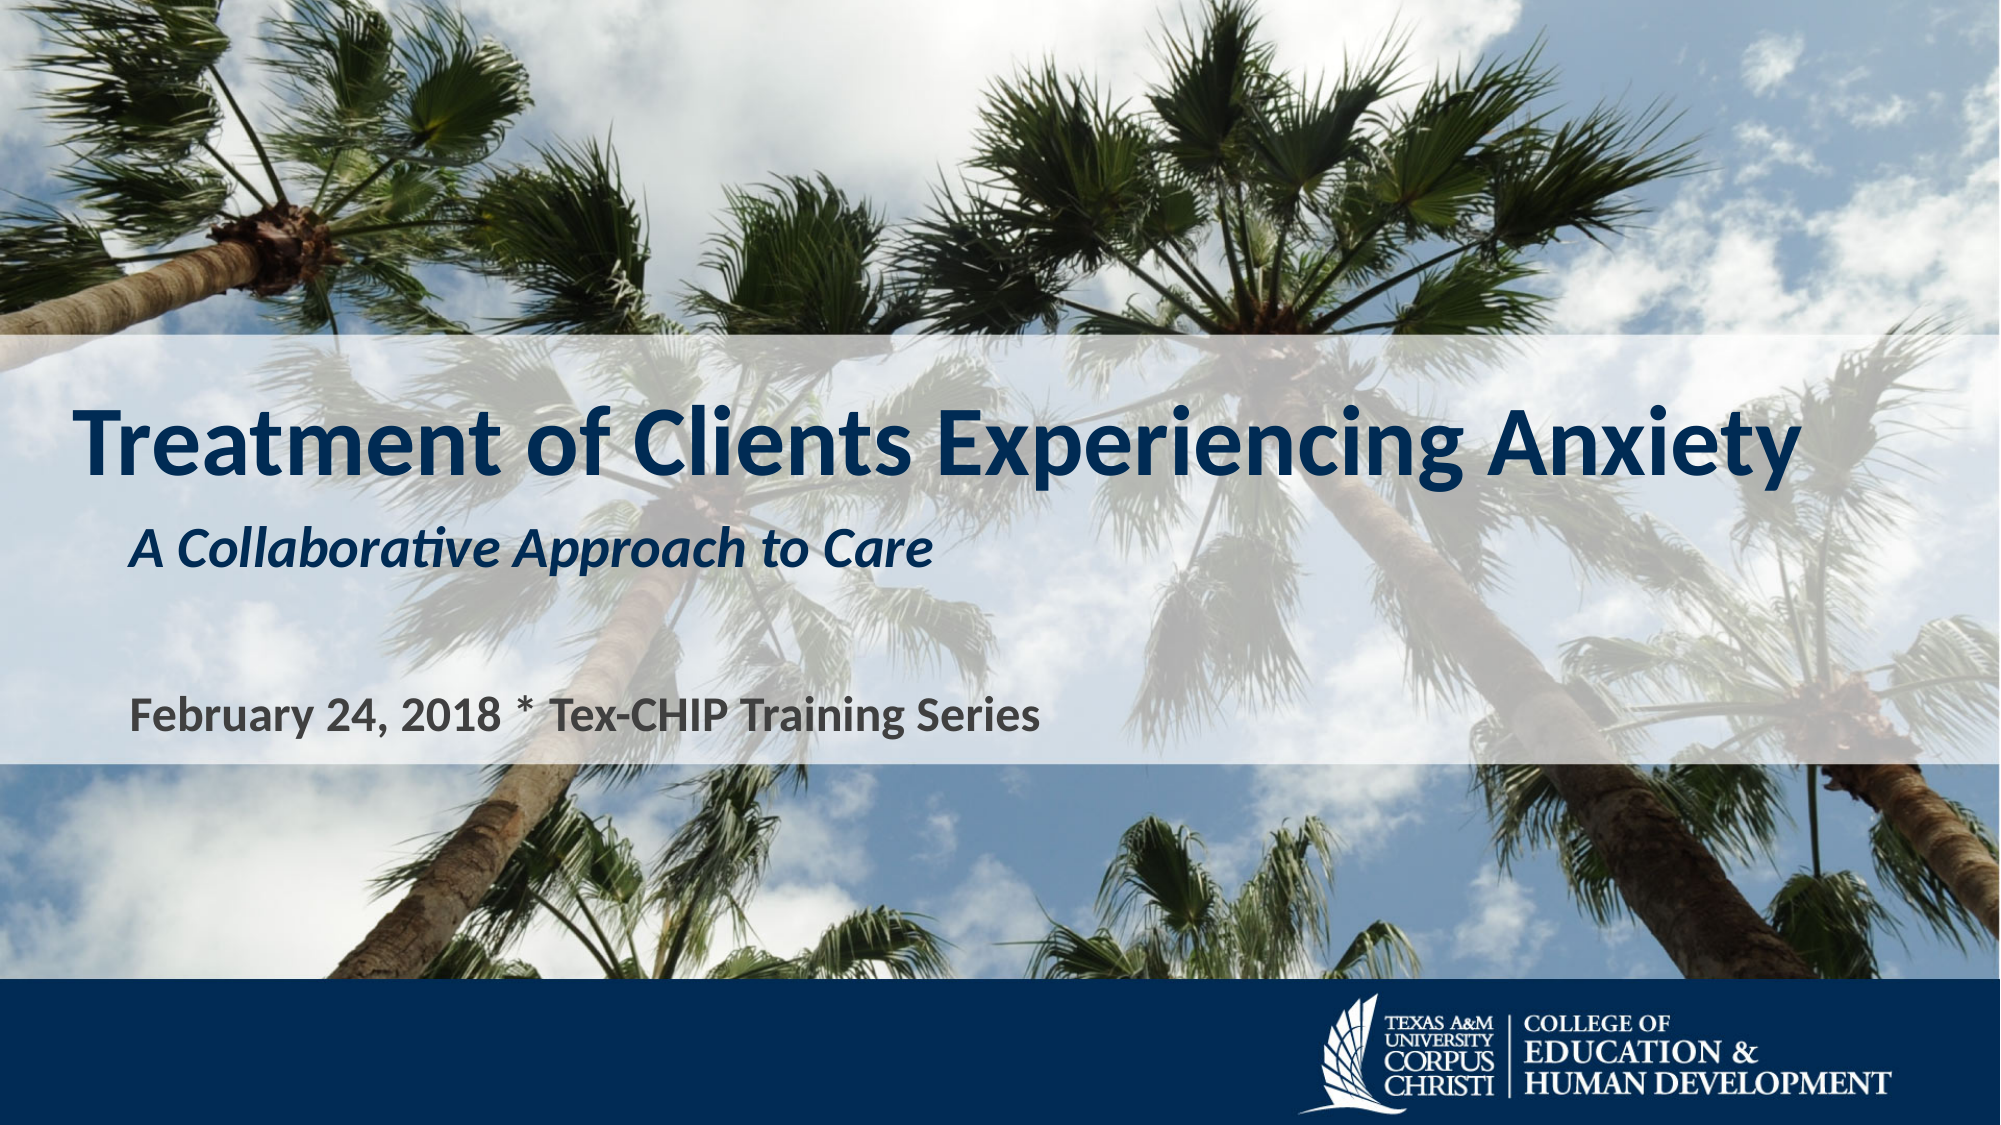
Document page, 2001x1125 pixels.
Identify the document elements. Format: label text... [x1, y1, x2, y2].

list February 24, 2018 * Tex-CHIP Training Series [114, 681, 1880, 756]
title Treatment of Clients Experiencing Anxiety [57, 318, 1977, 505]
subtitle A Collaborative Approach to Care [114, 509, 1880, 662]
picture [0, 0, 2000, 1125]
